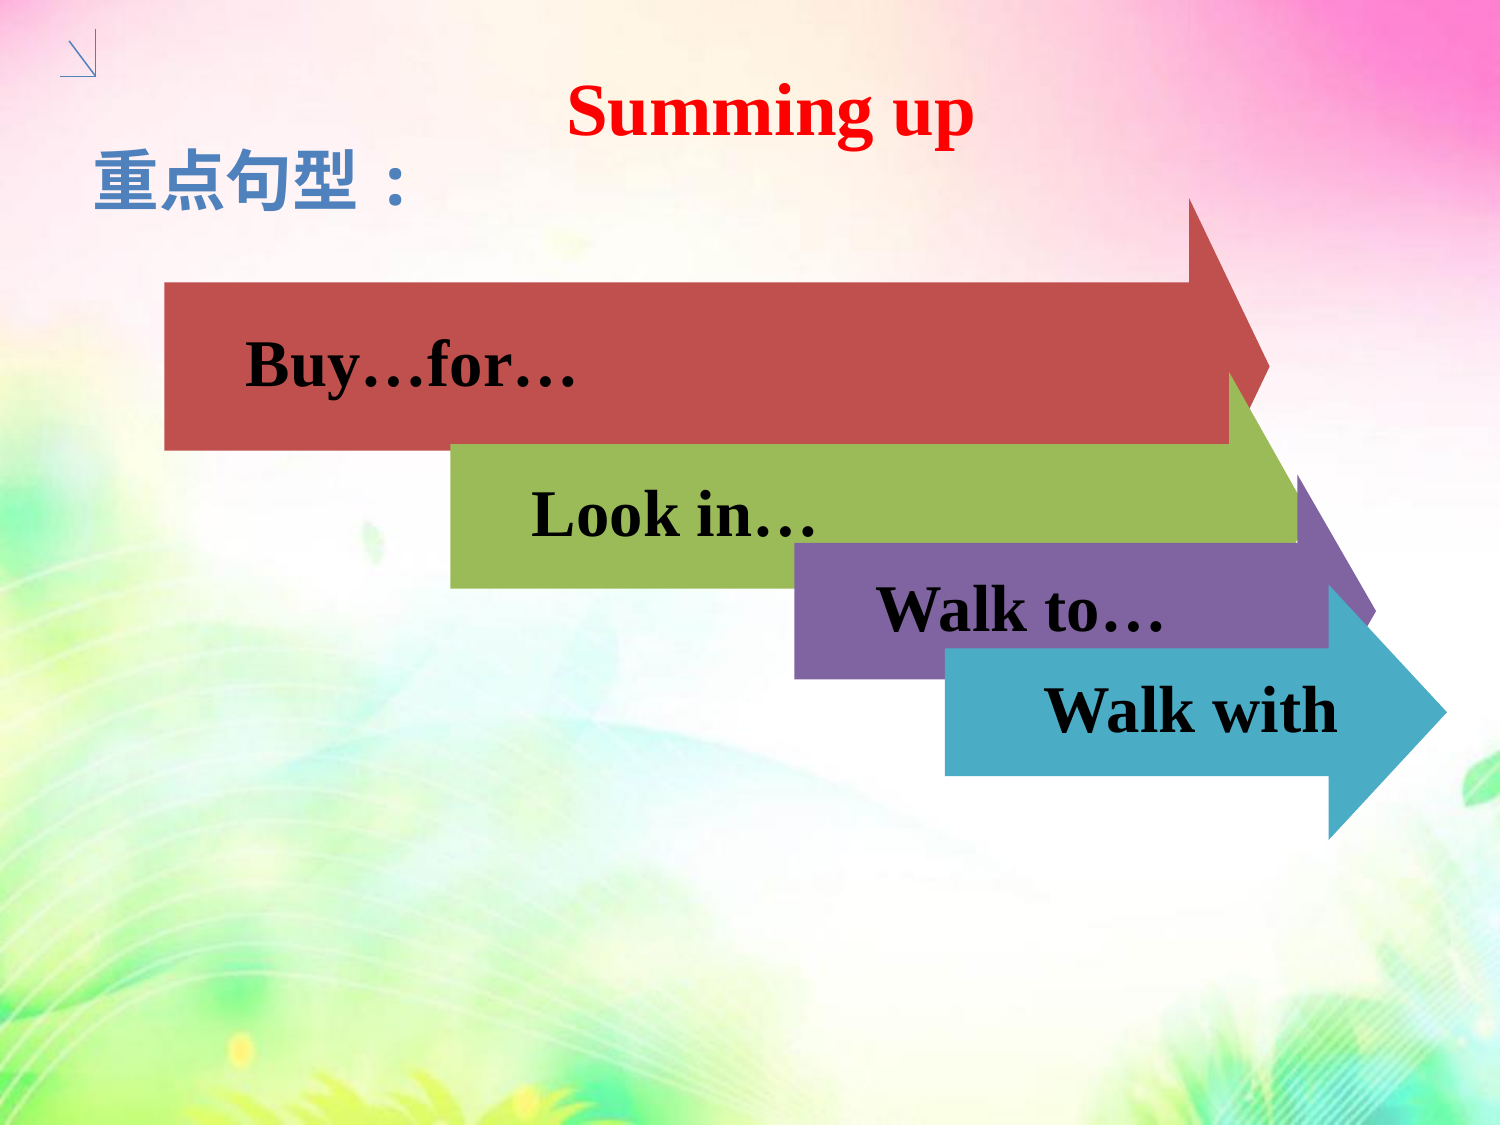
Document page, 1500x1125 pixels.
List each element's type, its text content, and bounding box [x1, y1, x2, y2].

text_box Summing up [551, 52, 1004, 158]
text_box Buy…for… [162, 196, 1272, 453]
text_box 重点句型: [77, 116, 443, 226]
text_box Walk with [942, 582, 1449, 843]
text_box Look in… [448, 370, 1295, 591]
text_box Walk to… [792, 472, 1378, 682]
picture [0, 0, 1500, 1125]
